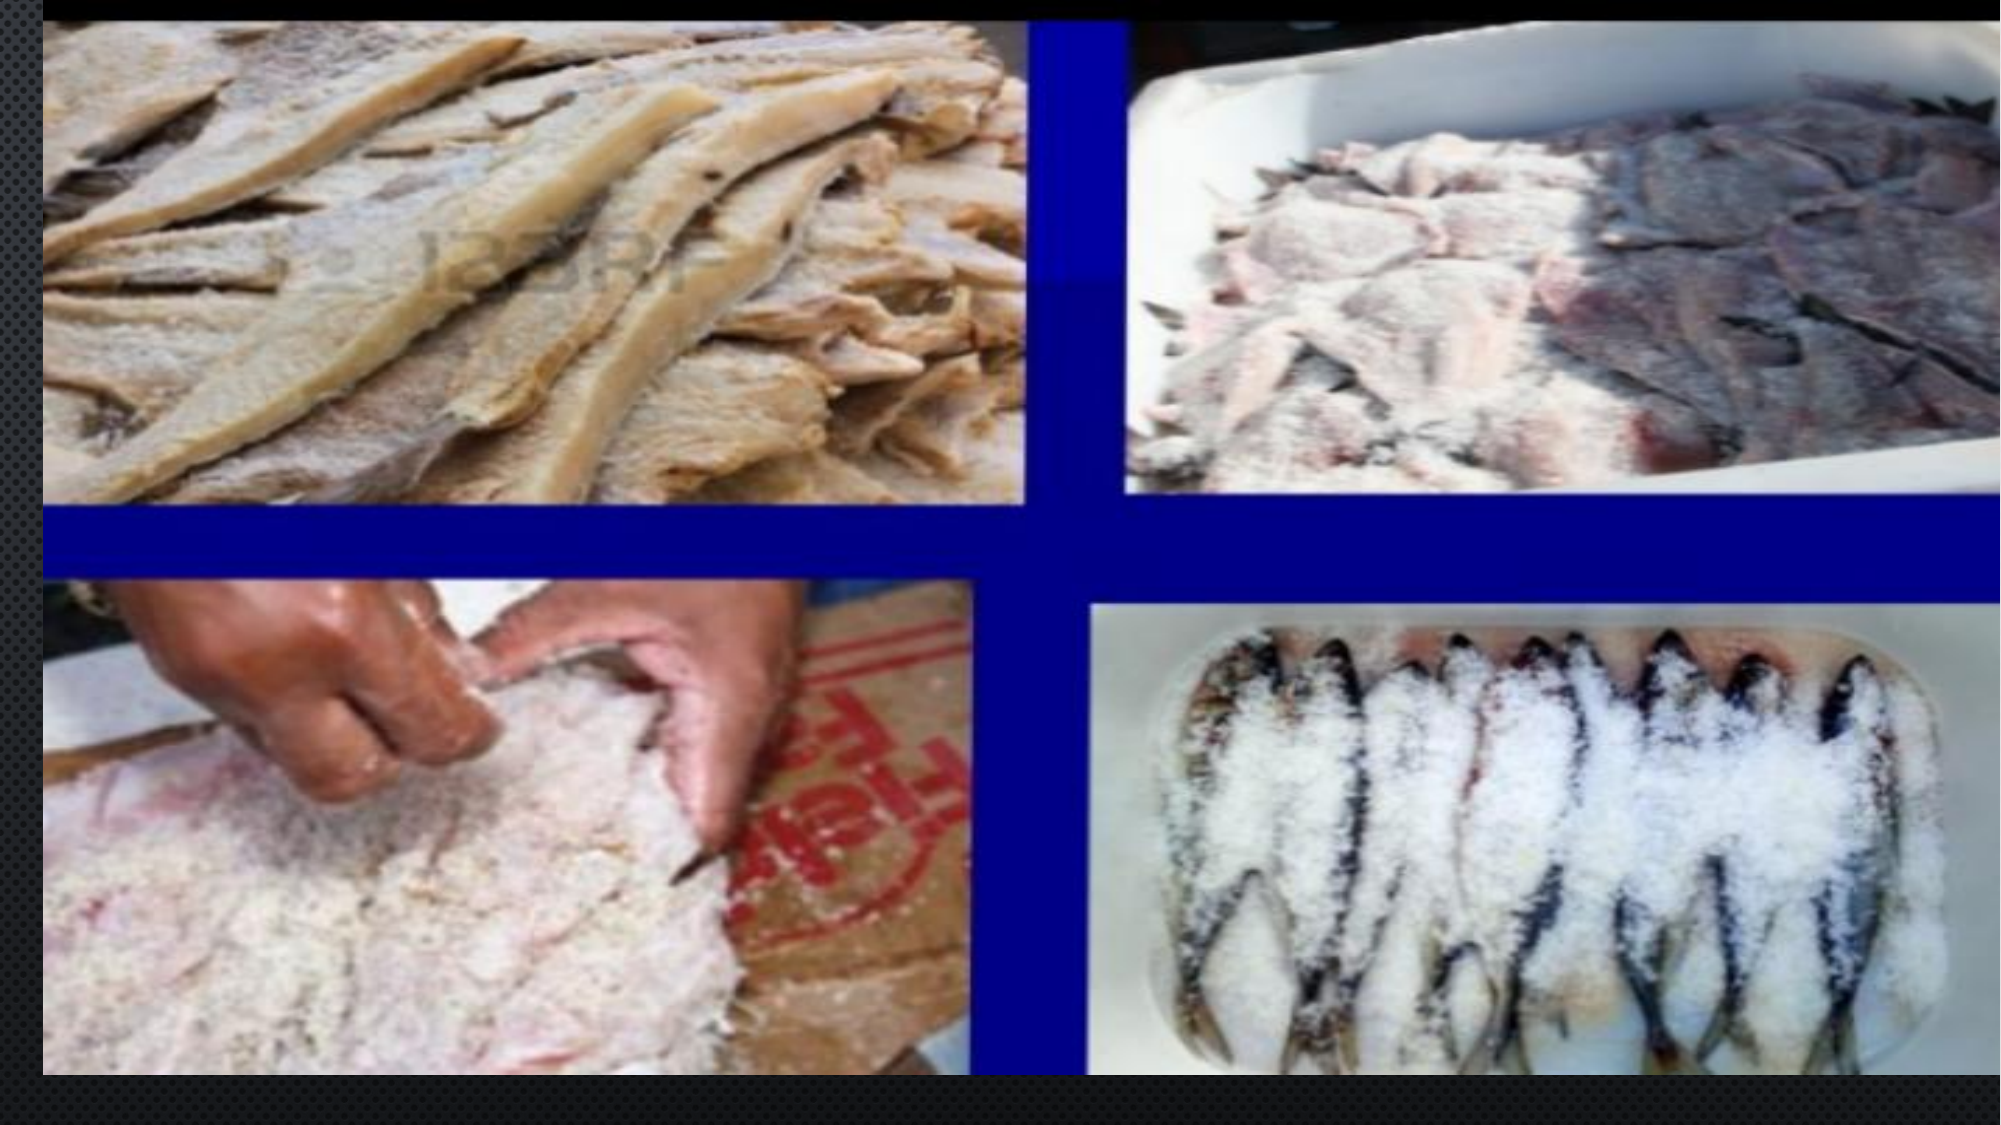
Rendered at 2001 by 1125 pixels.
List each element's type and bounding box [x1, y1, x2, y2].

list [43, 0, 2000, 1076]
